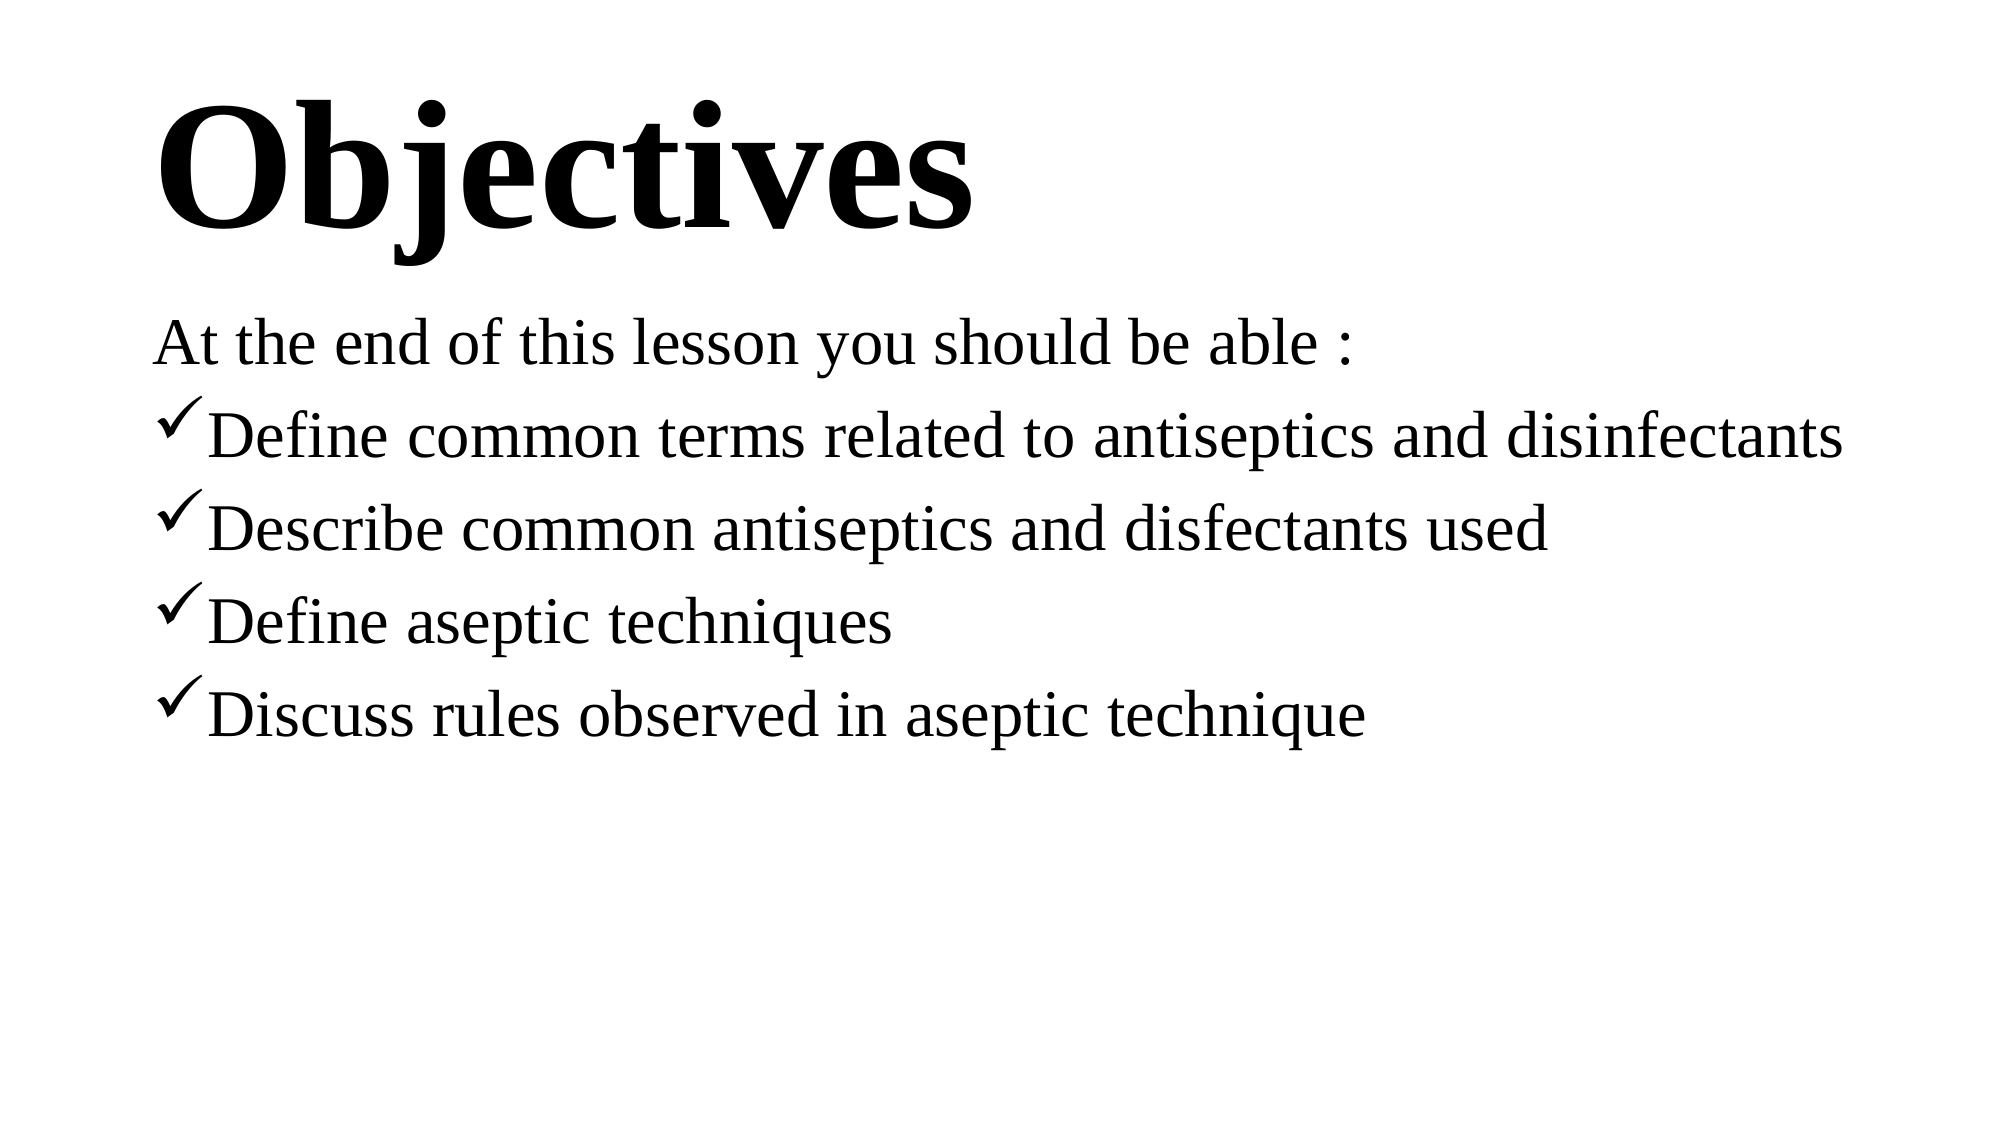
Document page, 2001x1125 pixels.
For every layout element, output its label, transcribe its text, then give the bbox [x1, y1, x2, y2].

title Objectives [137, 59, 1863, 278]
list At the end of this lesson you should be able : Define common terms related to antiseptics and disinfectants Describe common antiseptics and disfectants used Define aseptic techniques Discuss rules observed in aseptic technique [137, 299, 1863, 1014]
